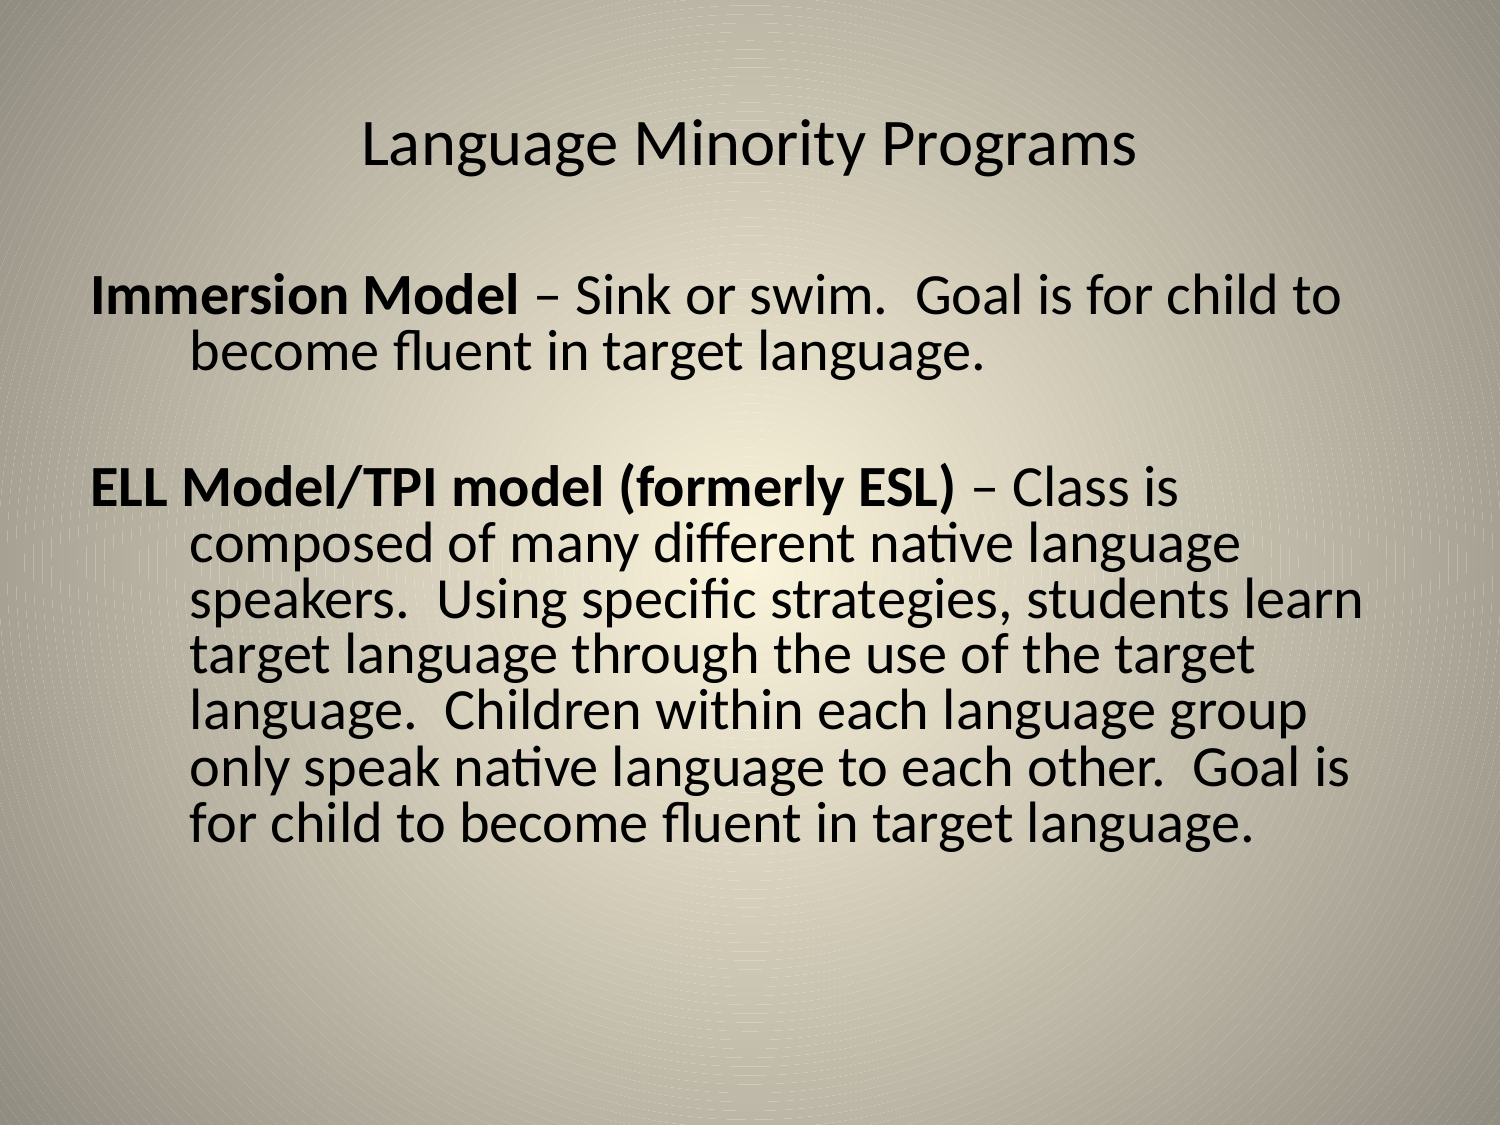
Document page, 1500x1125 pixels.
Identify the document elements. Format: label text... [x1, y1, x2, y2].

list Immersion Model – Sink or swim. Goal is for child to become fluent in target language. ELL Model/TPI model (formerly ESL) – Class is composed of many different native language speakers. Using specific strategies, students learn target language through the use of the target language. Children within each language group only speak native language to each other. Goal is for child to become fluent in target language. [75, 262, 1425, 1005]
title Language Minority Programs [75, 45, 1425, 233]
